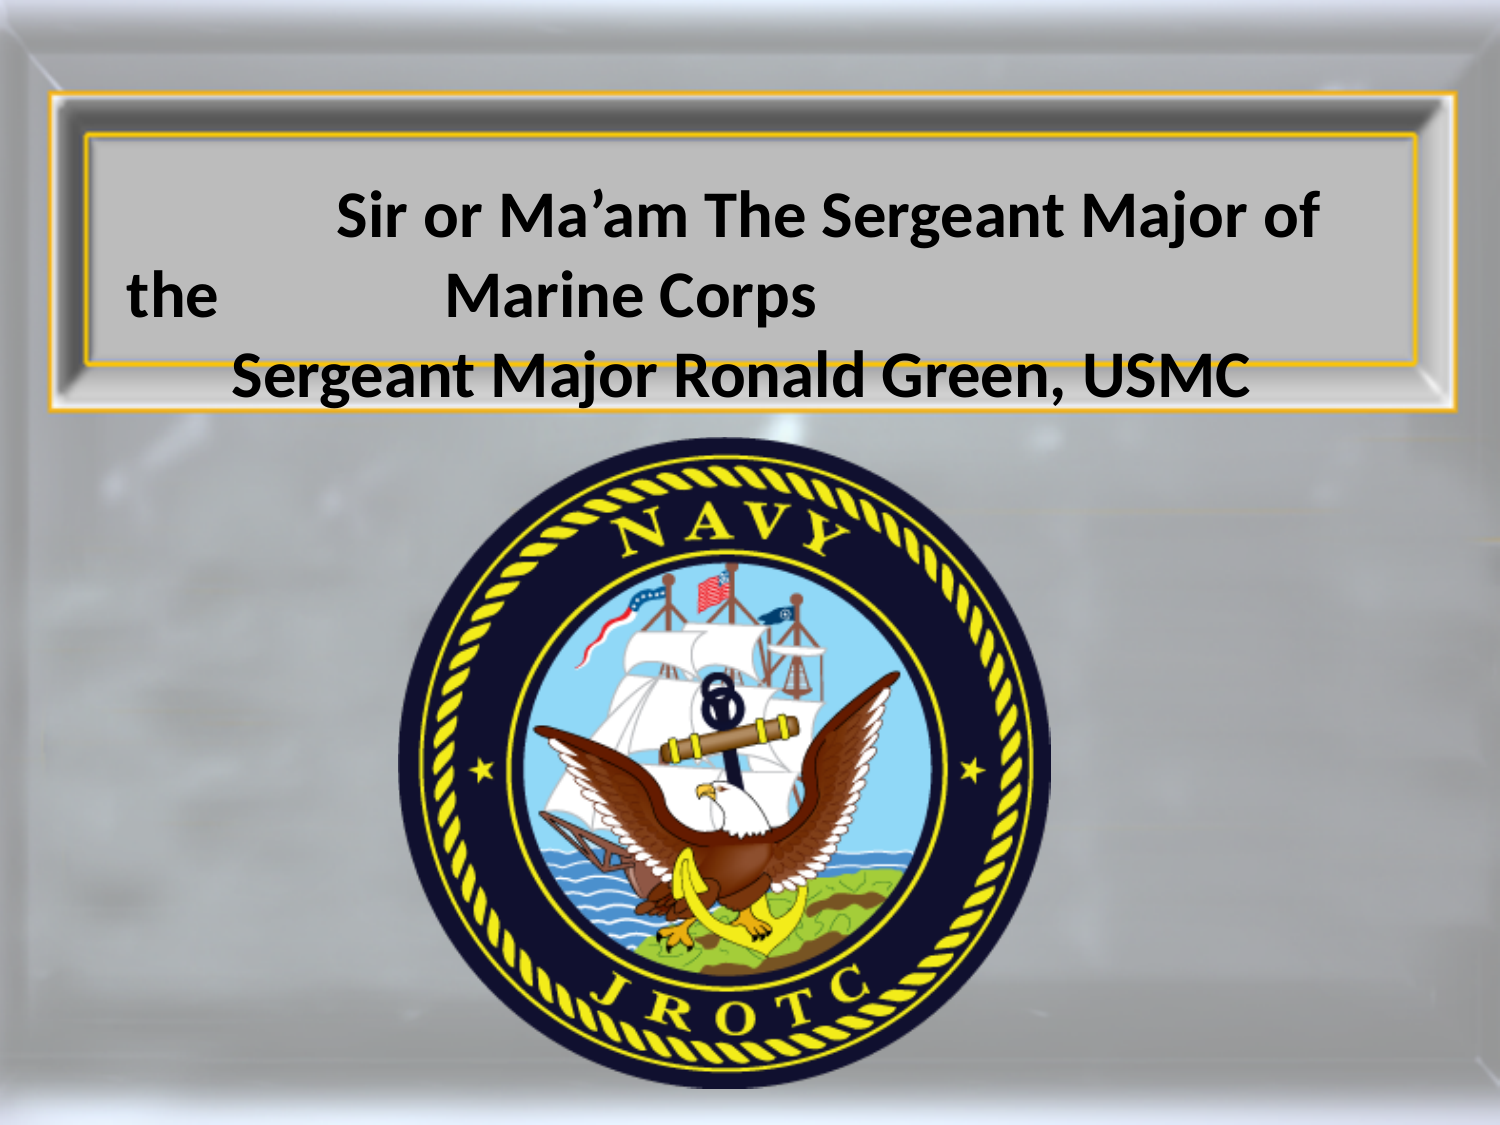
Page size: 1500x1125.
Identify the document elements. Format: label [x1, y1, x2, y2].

text_box [0, 0, 1500, 1125]
